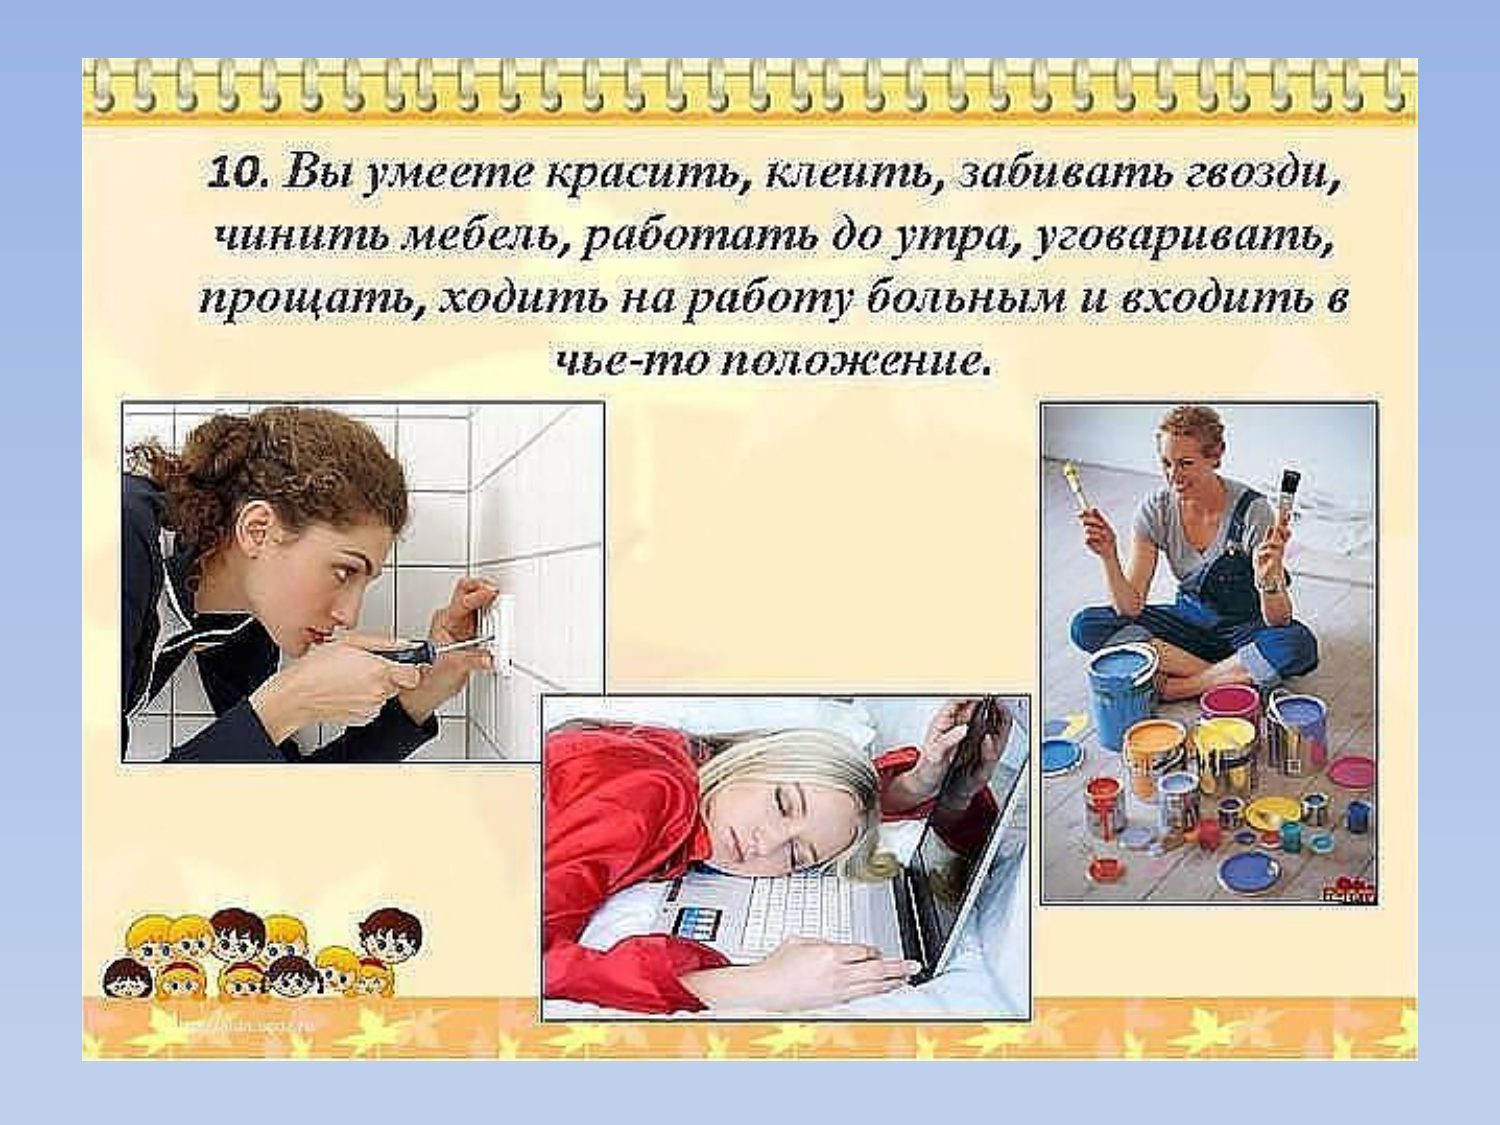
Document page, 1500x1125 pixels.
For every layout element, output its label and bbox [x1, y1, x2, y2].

picture [81, 58, 1419, 1061]
